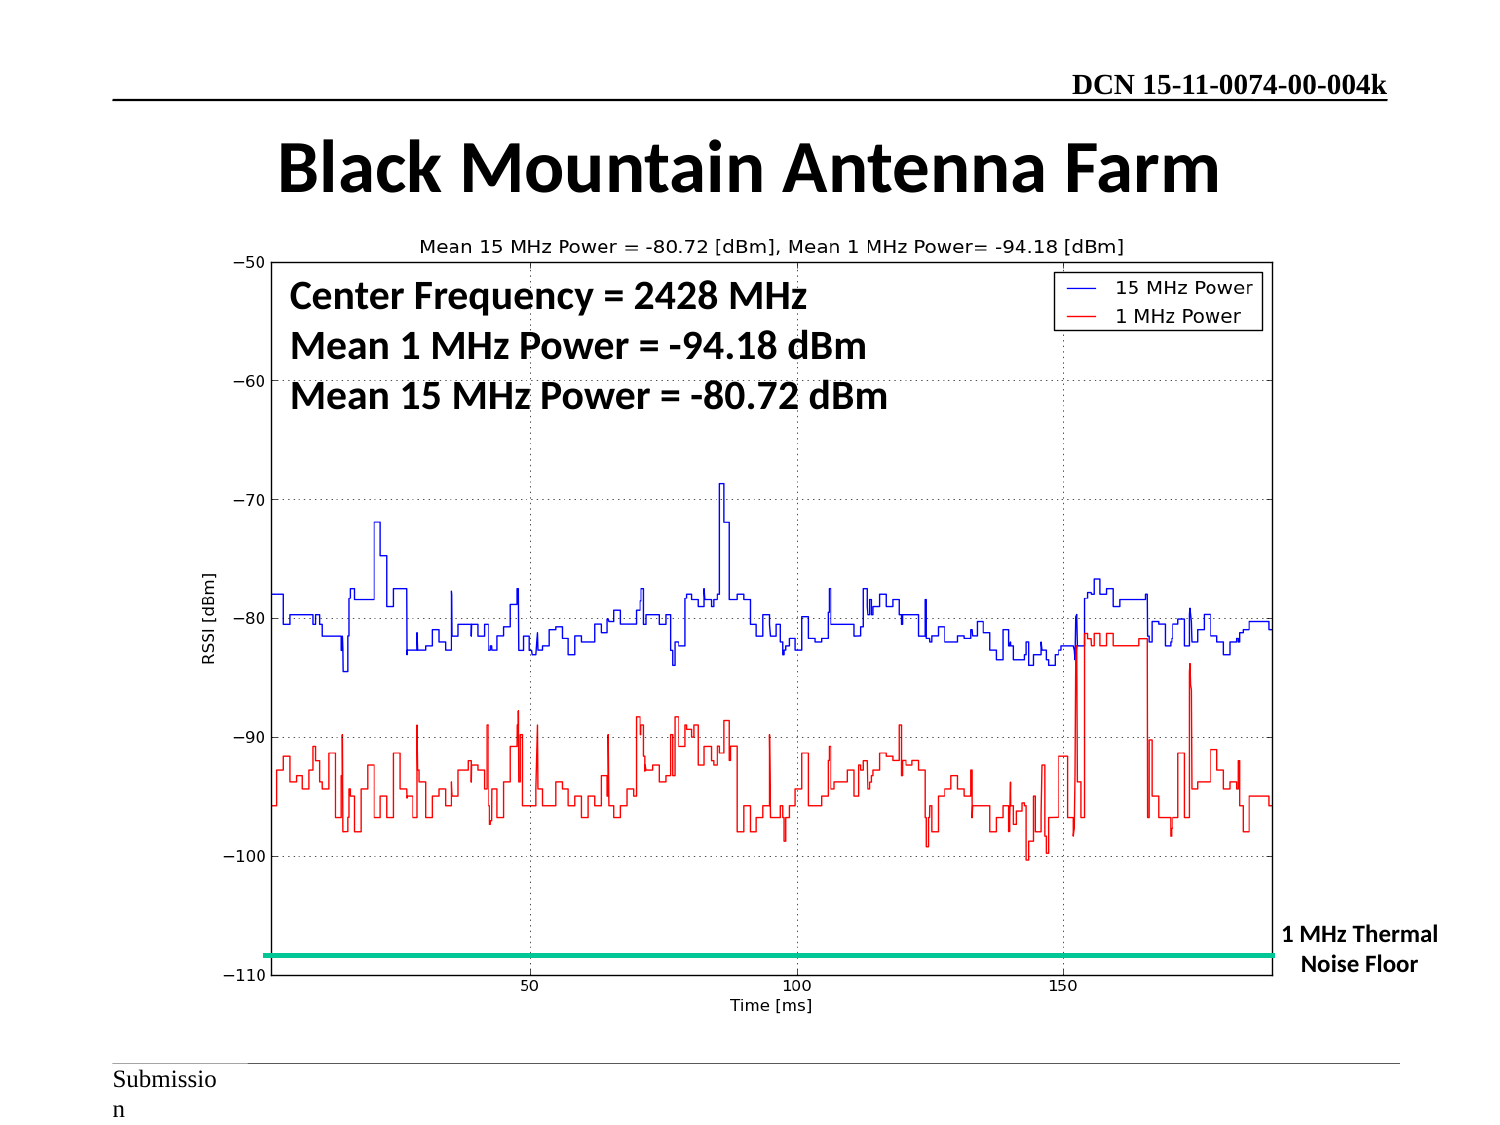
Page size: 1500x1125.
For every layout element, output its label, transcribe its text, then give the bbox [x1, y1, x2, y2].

text_box 1 MHz Thermal Noise Floor [1404, 910, 1463, 986]
title Black Mountain Antenna Farm [112, 112, 1388, 171]
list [108, 172, 1401, 1063]
